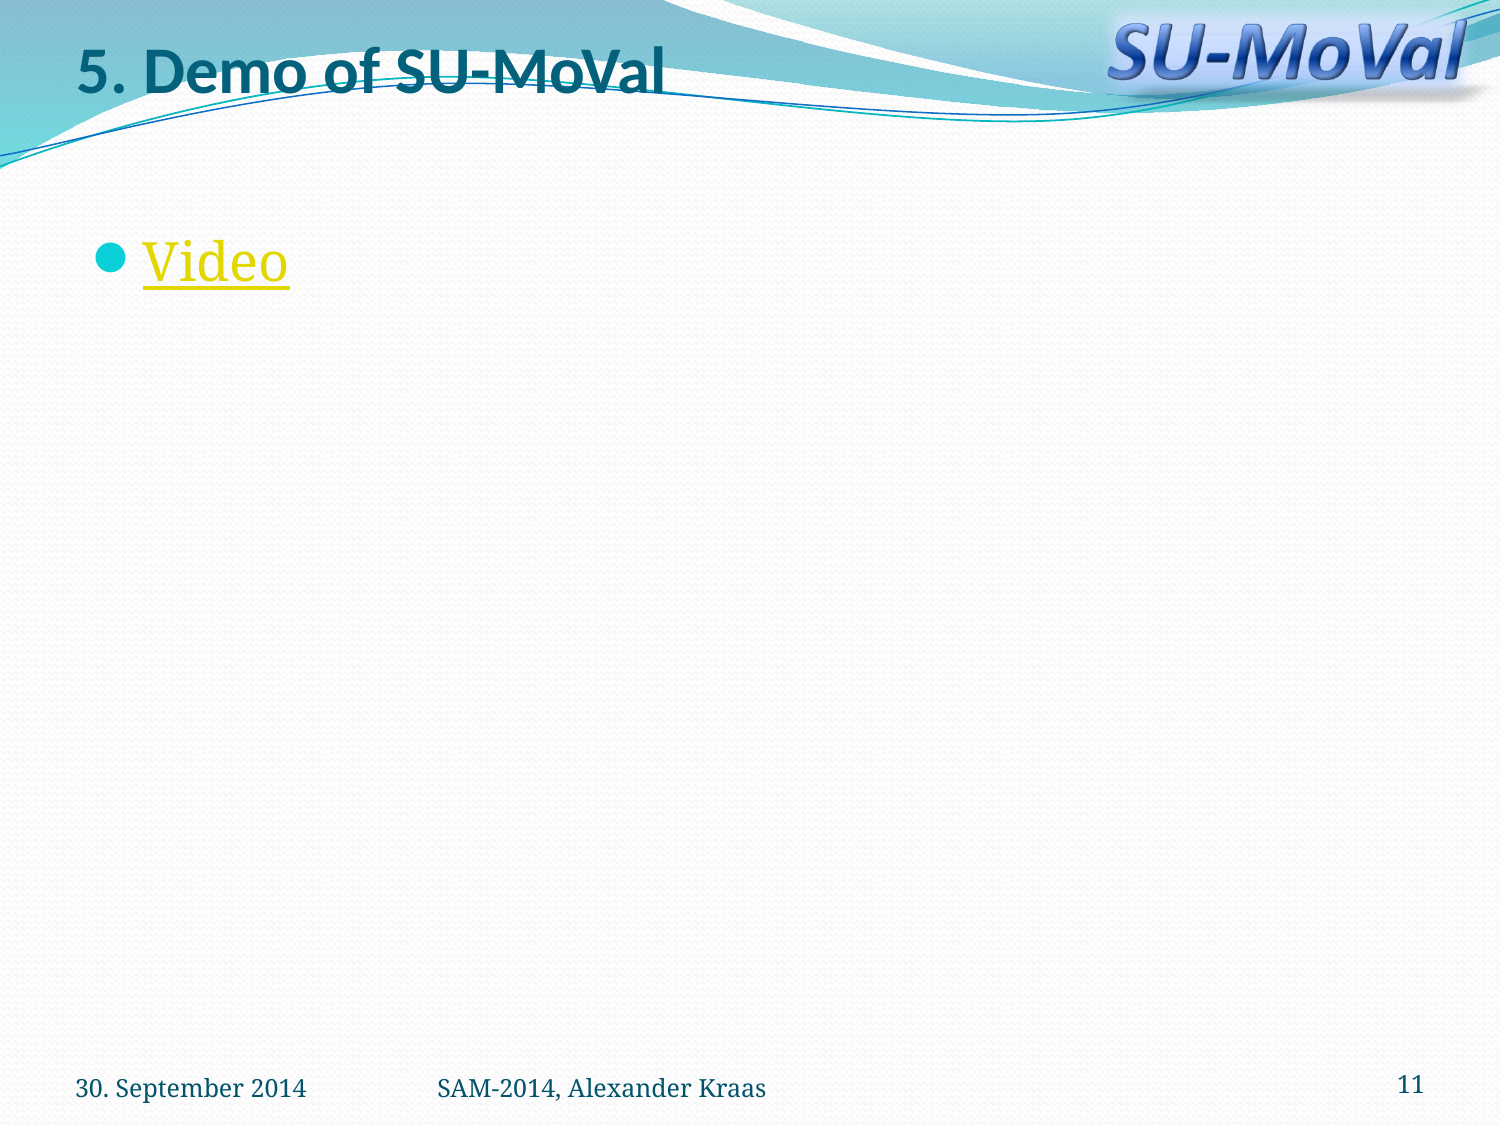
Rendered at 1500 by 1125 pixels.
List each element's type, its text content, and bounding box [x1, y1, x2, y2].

slide_number 11 [1299, 1042, 1425, 1103]
footer SAM-2014, Alexander Kraas [437, 1042, 988, 1103]
list Video [76, 219, 1427, 1024]
title 5. Demo of SU-MoVal [76, 19, 1117, 185]
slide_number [75, 1042, 425, 1103]
picture [1098, 0, 1500, 108]
